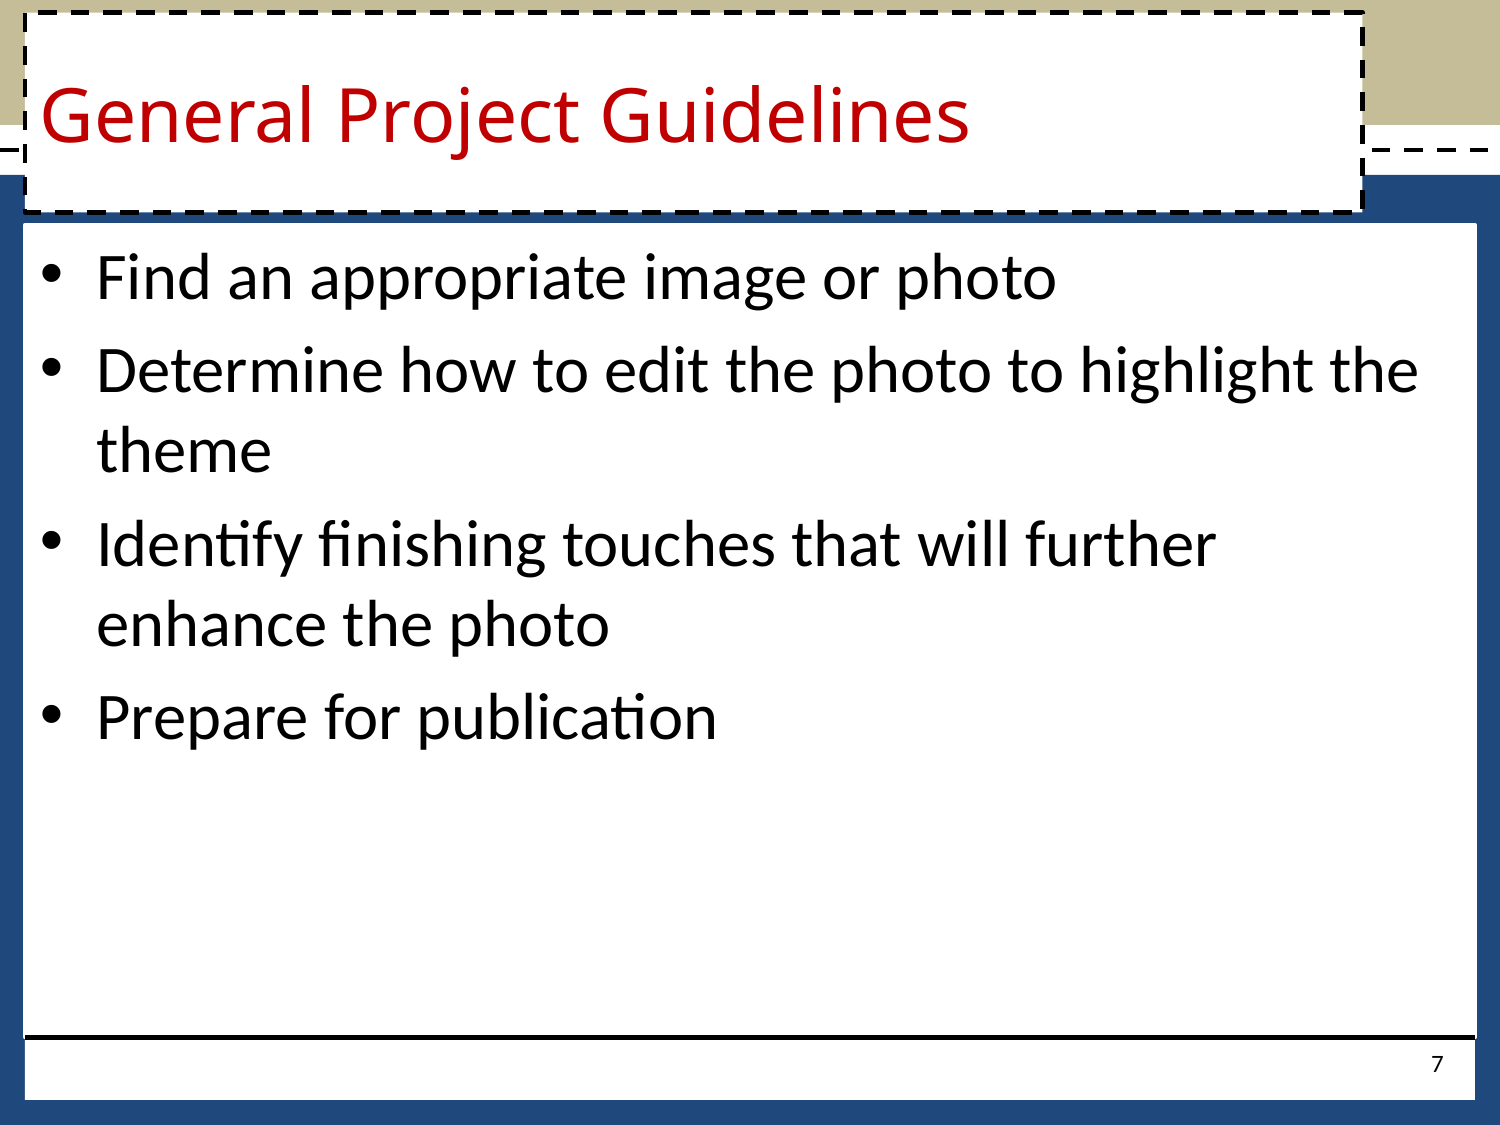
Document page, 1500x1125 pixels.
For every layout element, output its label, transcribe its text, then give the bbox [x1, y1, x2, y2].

list Find an appropriate image or photo Determine how to edit the photo to highlight the theme Identify finishing touches that will further enhance the photo Prepare for publication [24, 224, 1475, 1024]
slide_number 7 [1400, 1040, 1475, 1100]
title General Project Guidelines [23, 10, 1365, 215]
